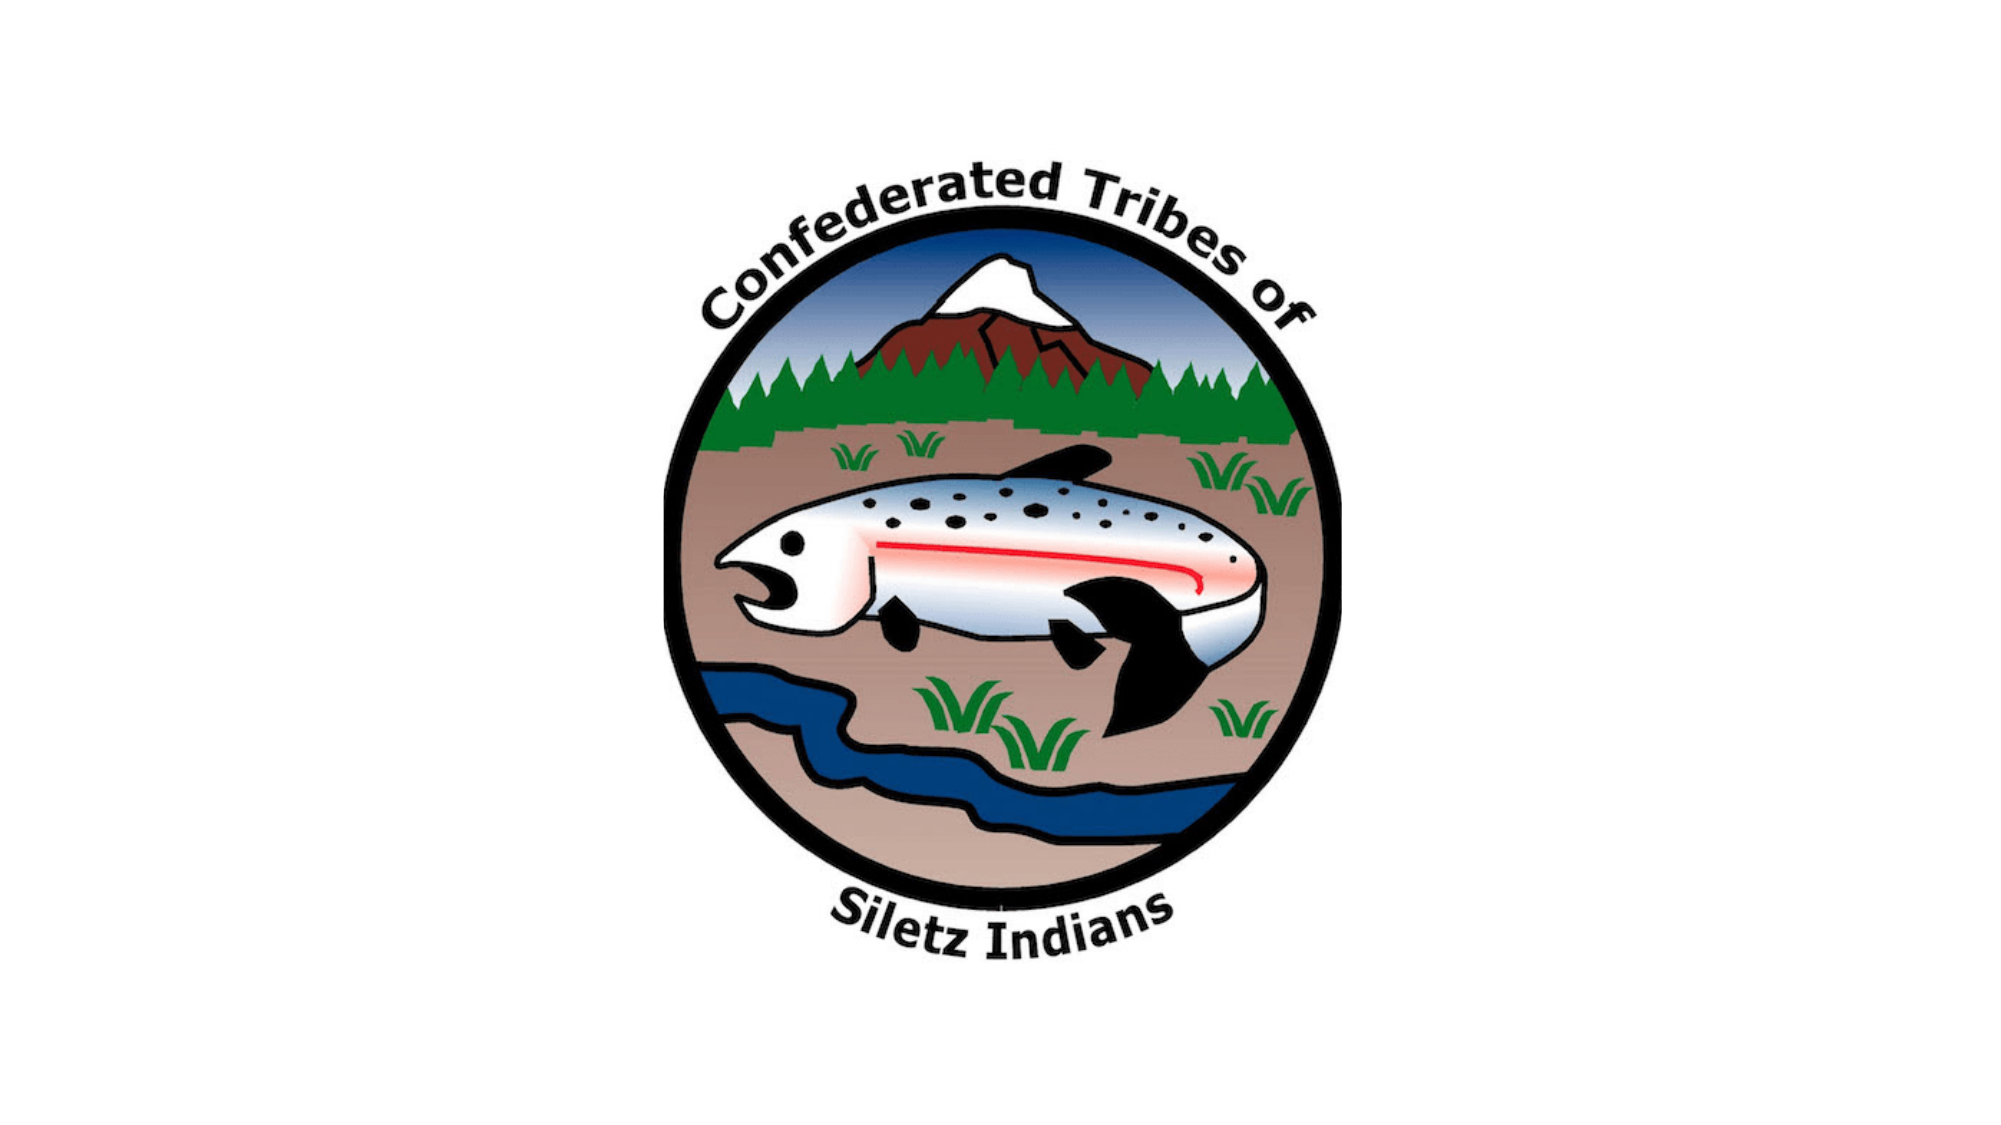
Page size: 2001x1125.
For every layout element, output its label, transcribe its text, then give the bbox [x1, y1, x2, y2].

picture [663, 148, 1342, 976]
title Confederated Tribes of Siletz Indians [164, 81, 1783, 293]
